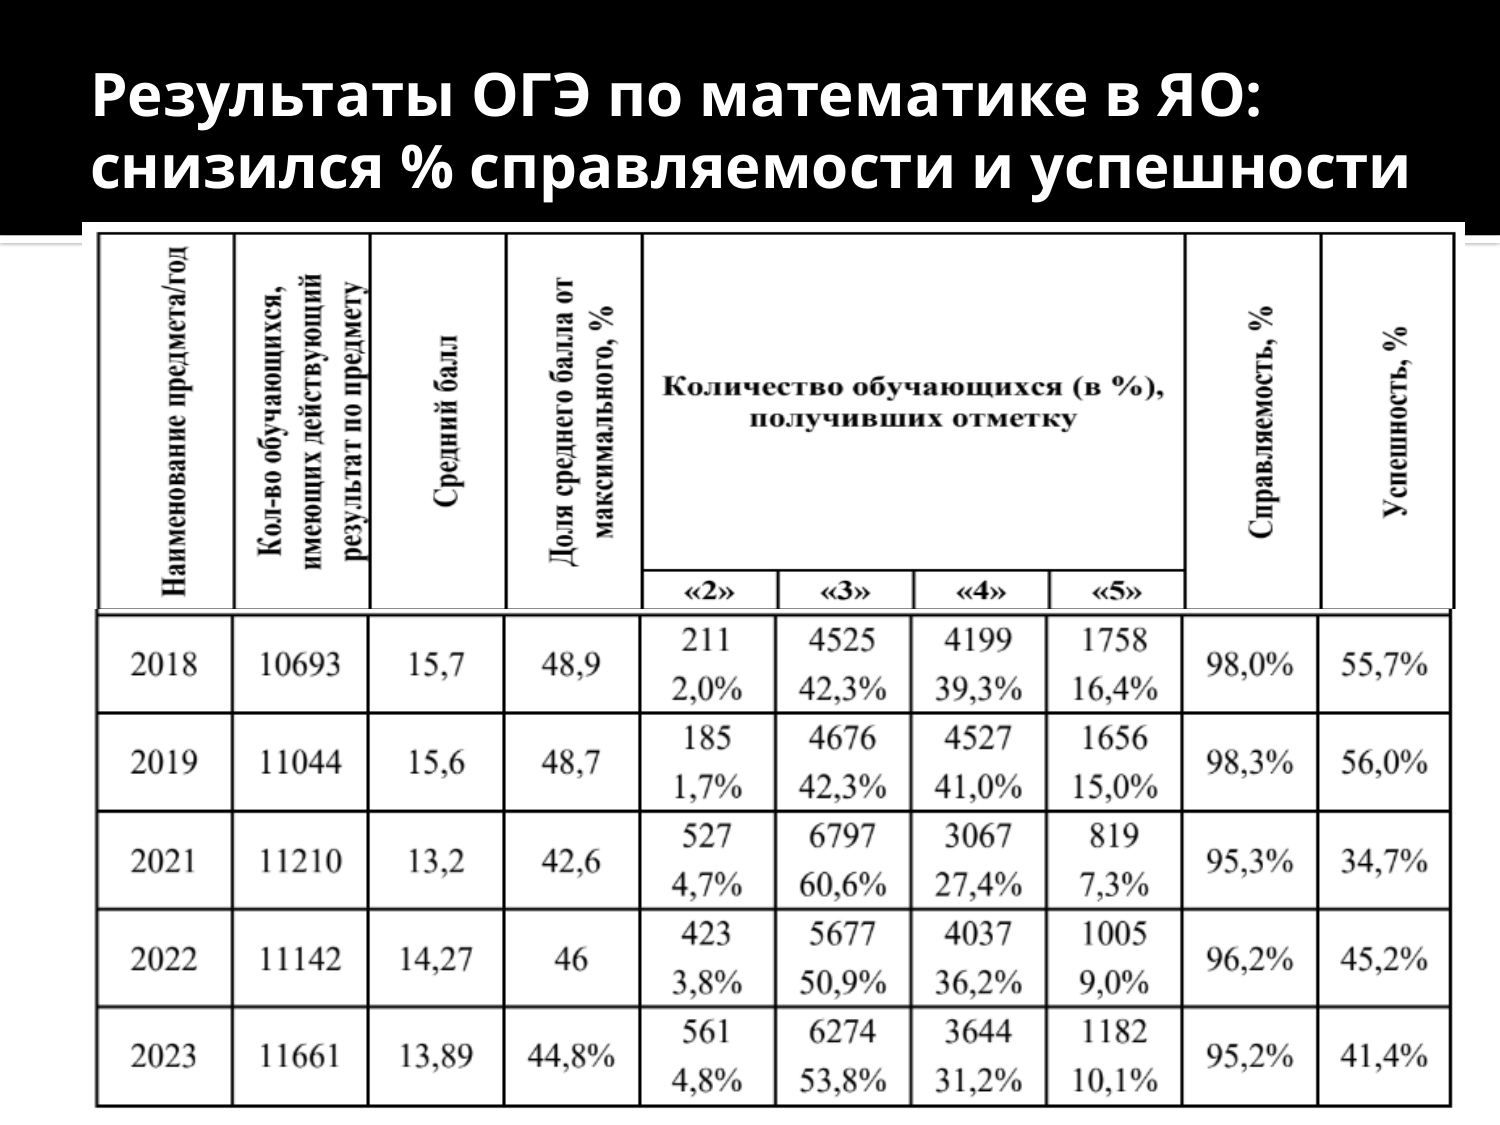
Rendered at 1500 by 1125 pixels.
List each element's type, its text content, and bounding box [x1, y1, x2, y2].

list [81, 222, 1465, 609]
picture [81, 609, 1465, 1125]
title Результаты ОГЭ по математике в ЯО: снизился % справляемости и успешности [75, 25, 1425, 231]
